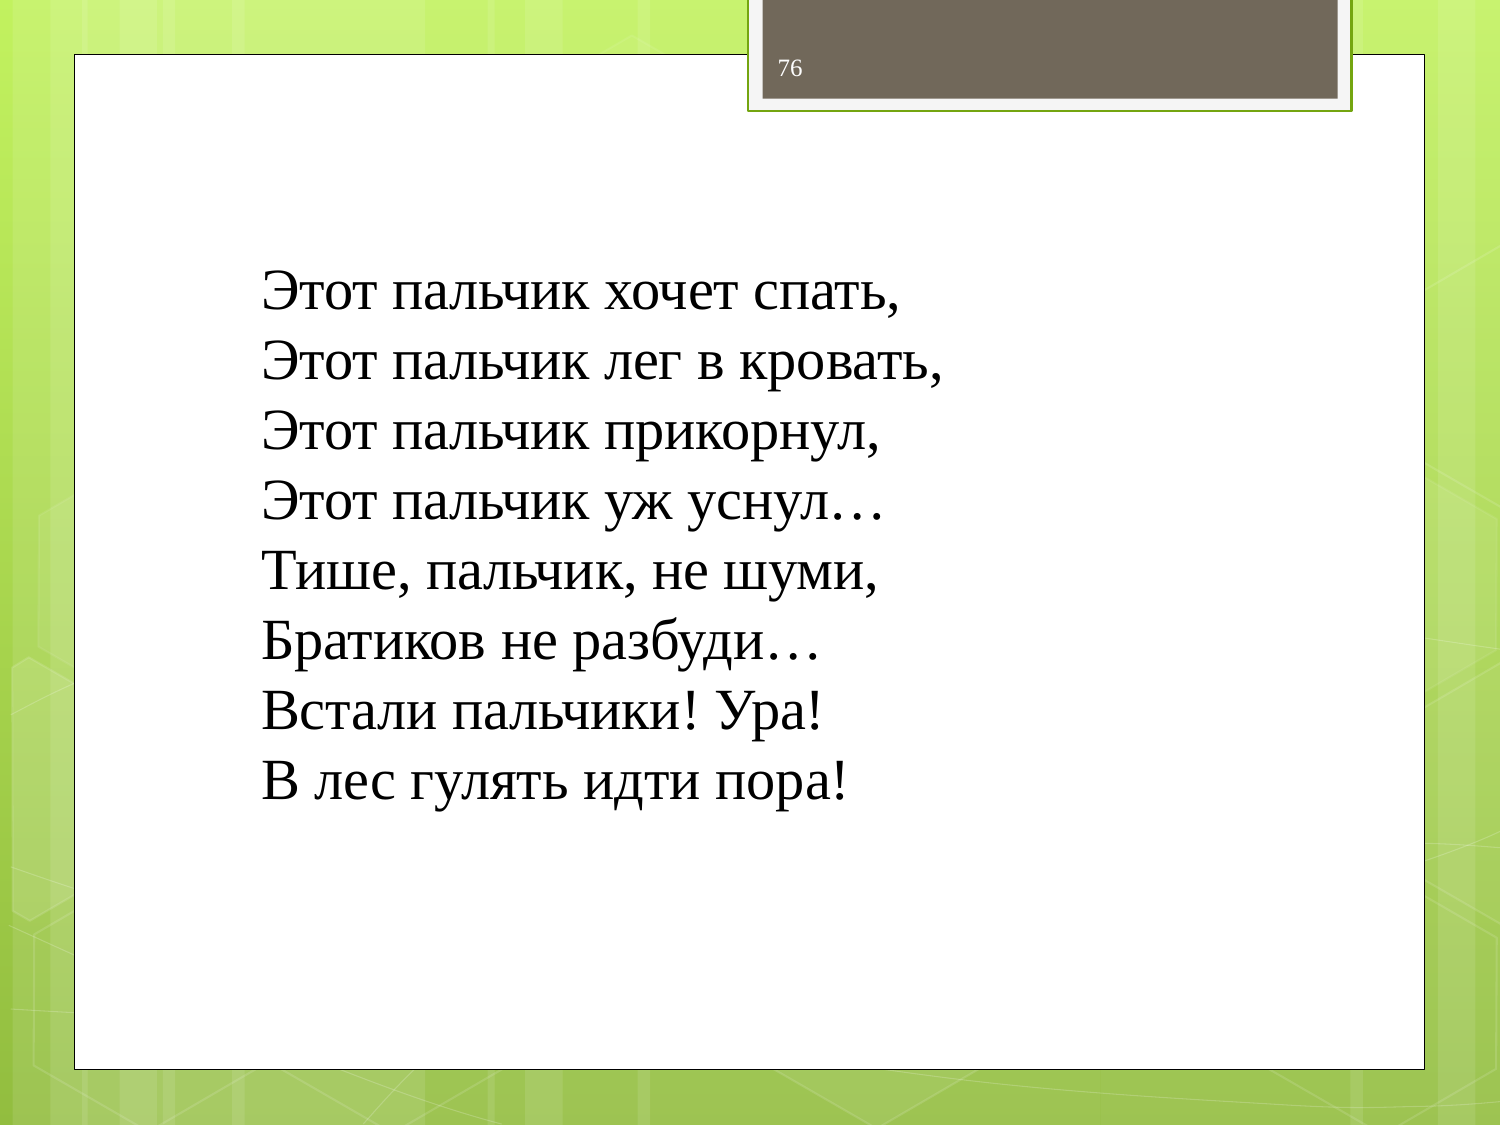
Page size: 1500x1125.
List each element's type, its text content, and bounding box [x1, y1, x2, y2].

slide_number 76 [762, 36, 982, 97]
text_box Этот пальчик хочет спать, Этот пальчик лег в кровать, Этот пальчик прикорнул, Этот пальчик уж уснул… Тише, пальчик, не шуми, Братиков не разбуди… Встали пальчики! Ура! В лес гулять идти пора! [246, 243, 960, 819]
